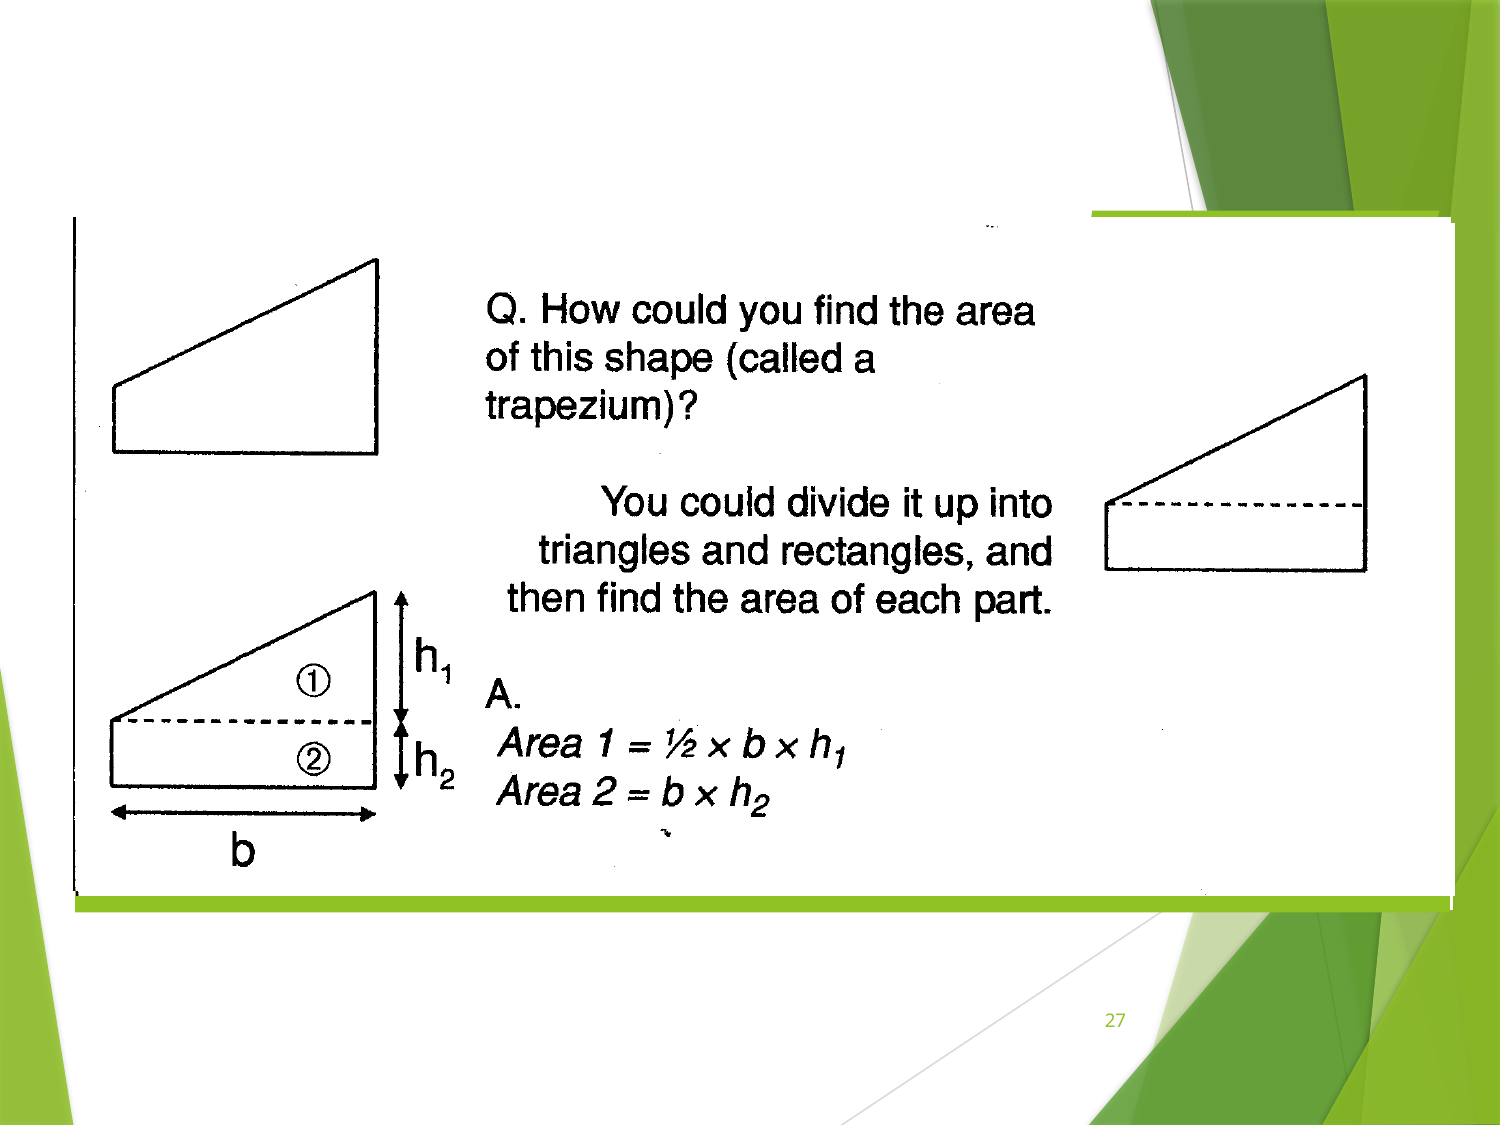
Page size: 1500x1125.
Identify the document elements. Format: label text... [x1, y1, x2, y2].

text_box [76, 210, 1455, 222]
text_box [74, 903, 1453, 913]
slide_number 27 [1057, 991, 1142, 1051]
picture [72, 217, 1452, 891]
